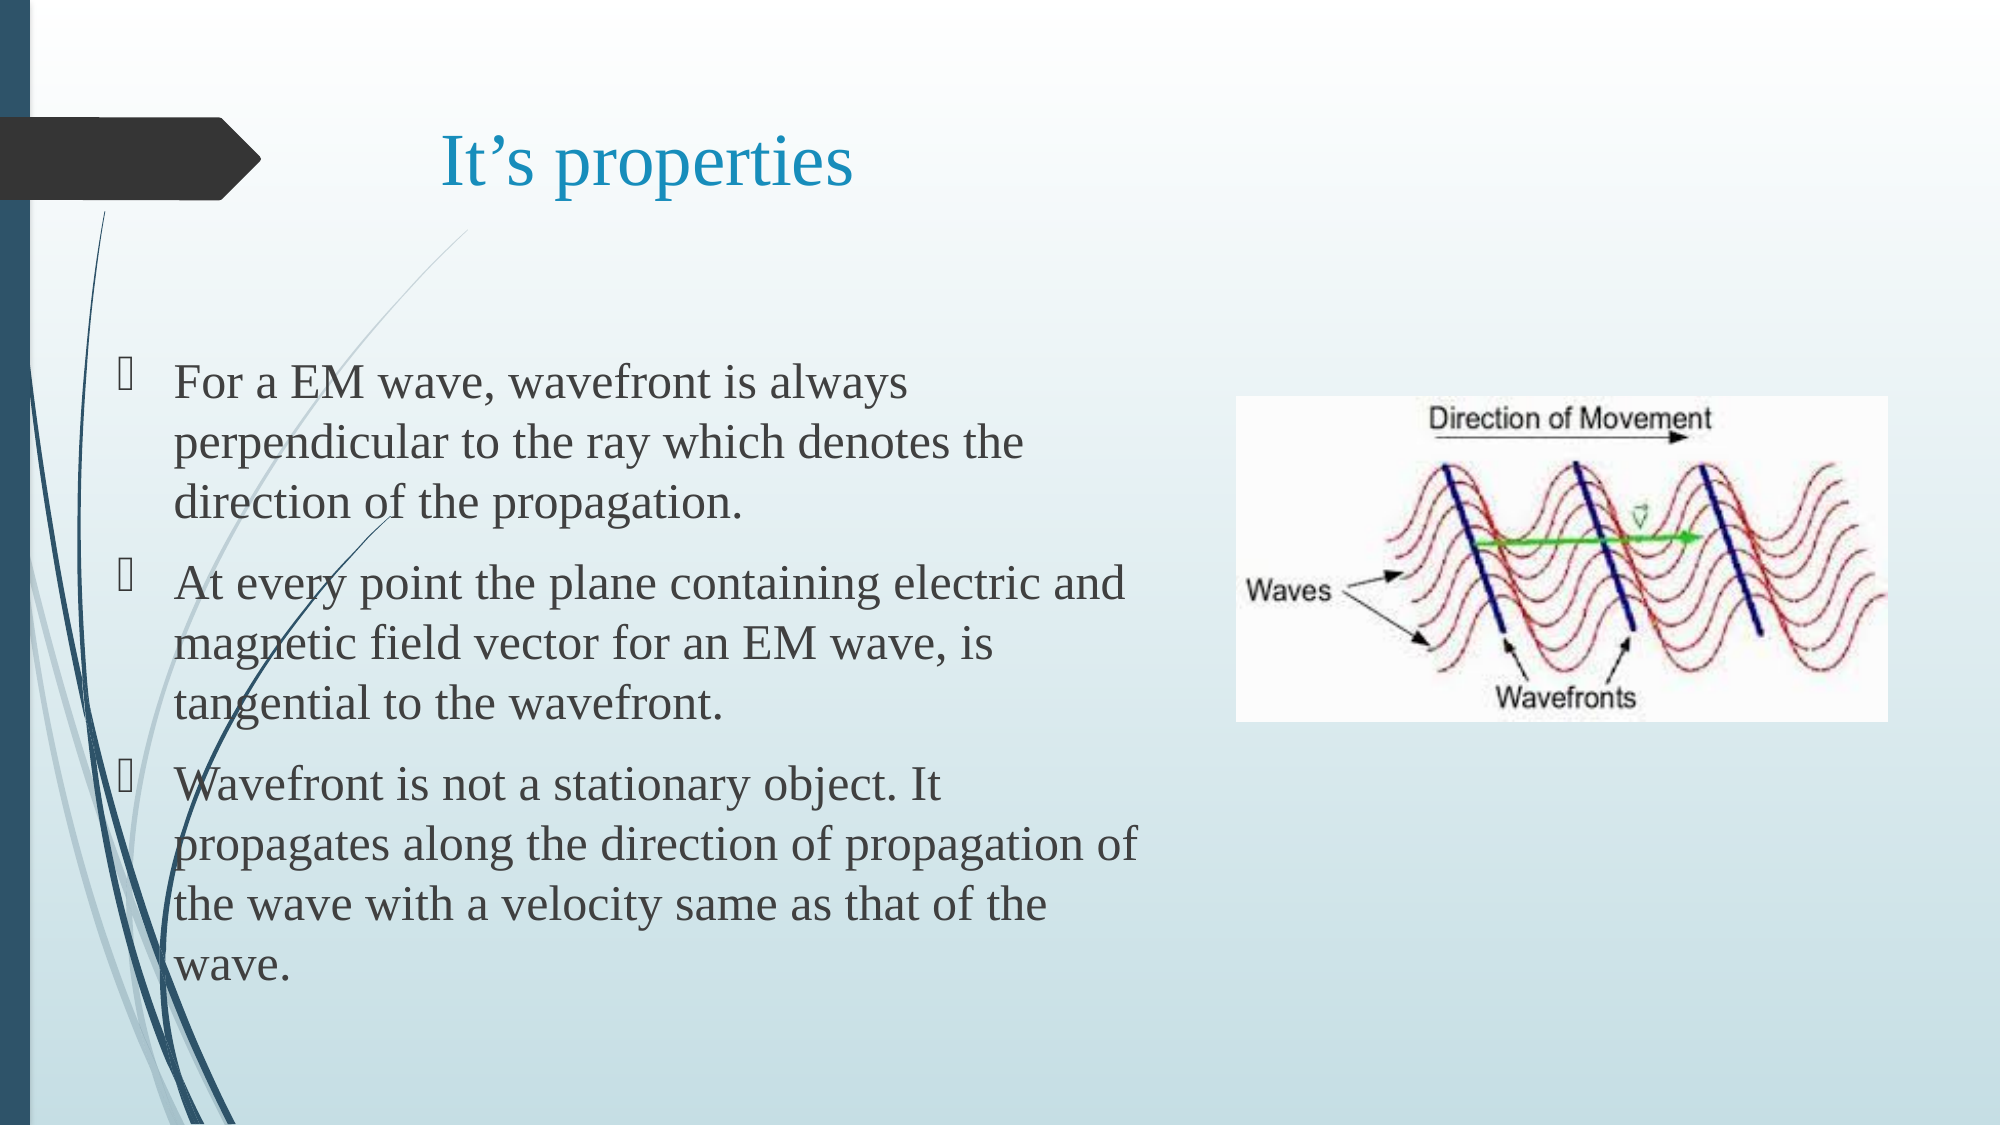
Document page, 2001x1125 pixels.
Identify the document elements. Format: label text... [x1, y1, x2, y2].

list For a EM wave, wavefront is always perpendicular to the ray which denotes the direction of the propagation. At every point the plane containing electric and magnetic field vector for an EM wave, is tangential to the wavefront. Wavefront is not a stationary object. It propagates along the direction of propagation of the wave with a velocity same as that of the wave. [102, 341, 1177, 970]
picture [1236, 395, 1888, 722]
title It’s properties [425, 102, 1888, 313]
